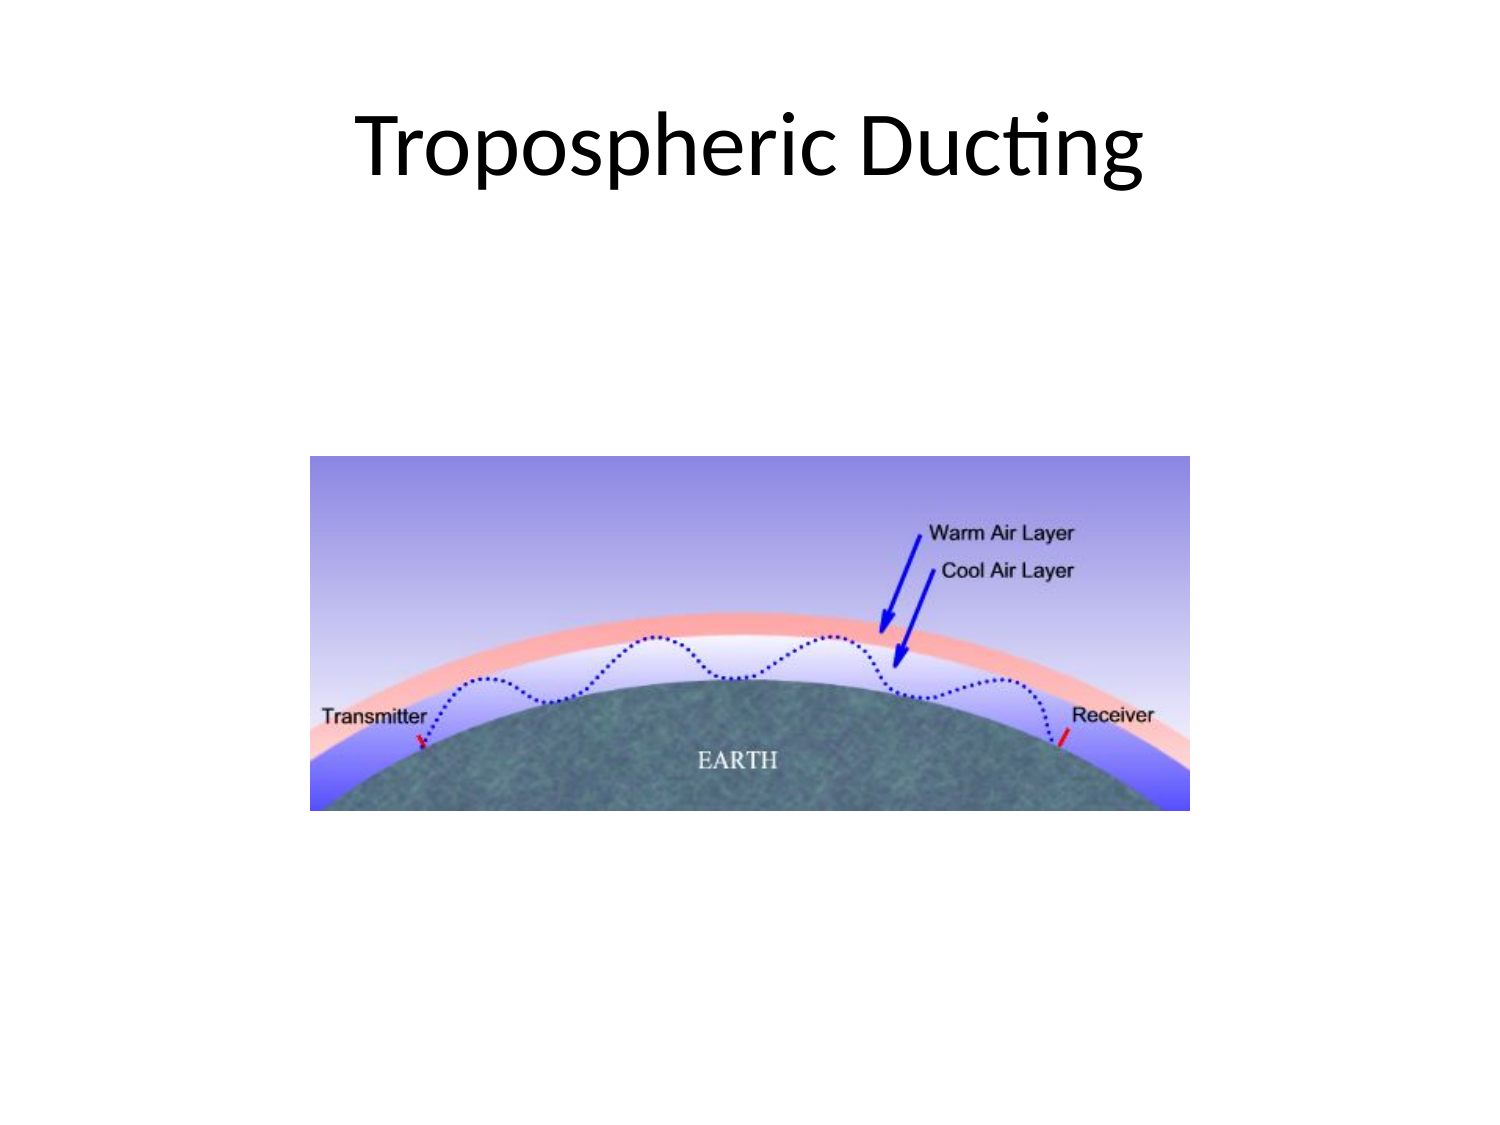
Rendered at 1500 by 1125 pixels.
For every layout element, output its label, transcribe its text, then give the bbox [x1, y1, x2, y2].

title Tropospheric Ducting [75, 45, 1425, 233]
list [310, 456, 1190, 812]
